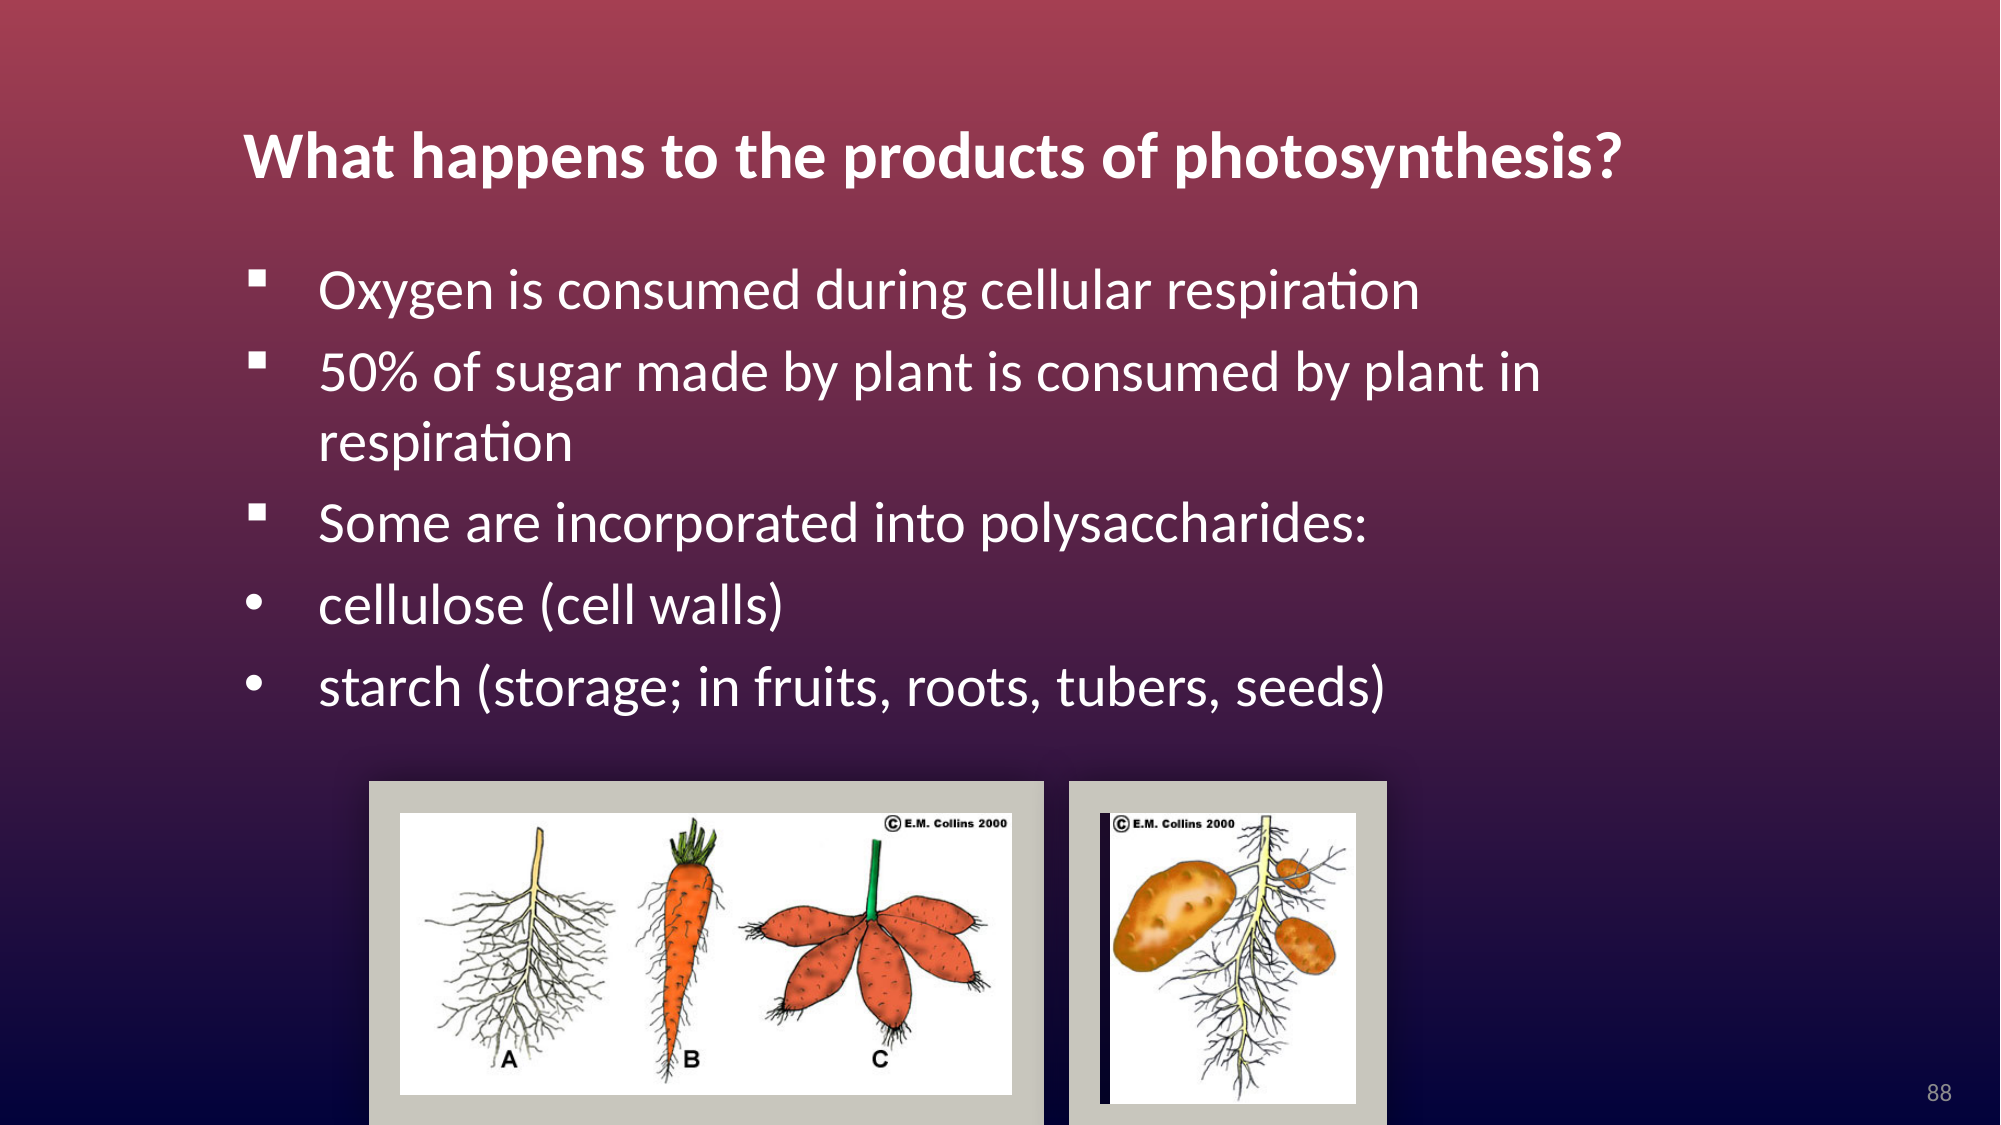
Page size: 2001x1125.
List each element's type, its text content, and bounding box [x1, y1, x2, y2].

slide_number 88 [1894, 1061, 1968, 1121]
picture [399, 812, 1013, 1095]
text_box Oxygen is consumed during cellular respiration 50% of sugar made by plant is consumed by plant in respiration Some are incorporated into polysaccharides: cellulose (cell walls) starch (storage; in fruits, roots, tubers, seeds) [229, 243, 1736, 725]
text_box What happens to the products of photosynthesis? [229, 104, 2000, 200]
picture [1099, 812, 1356, 1105]
